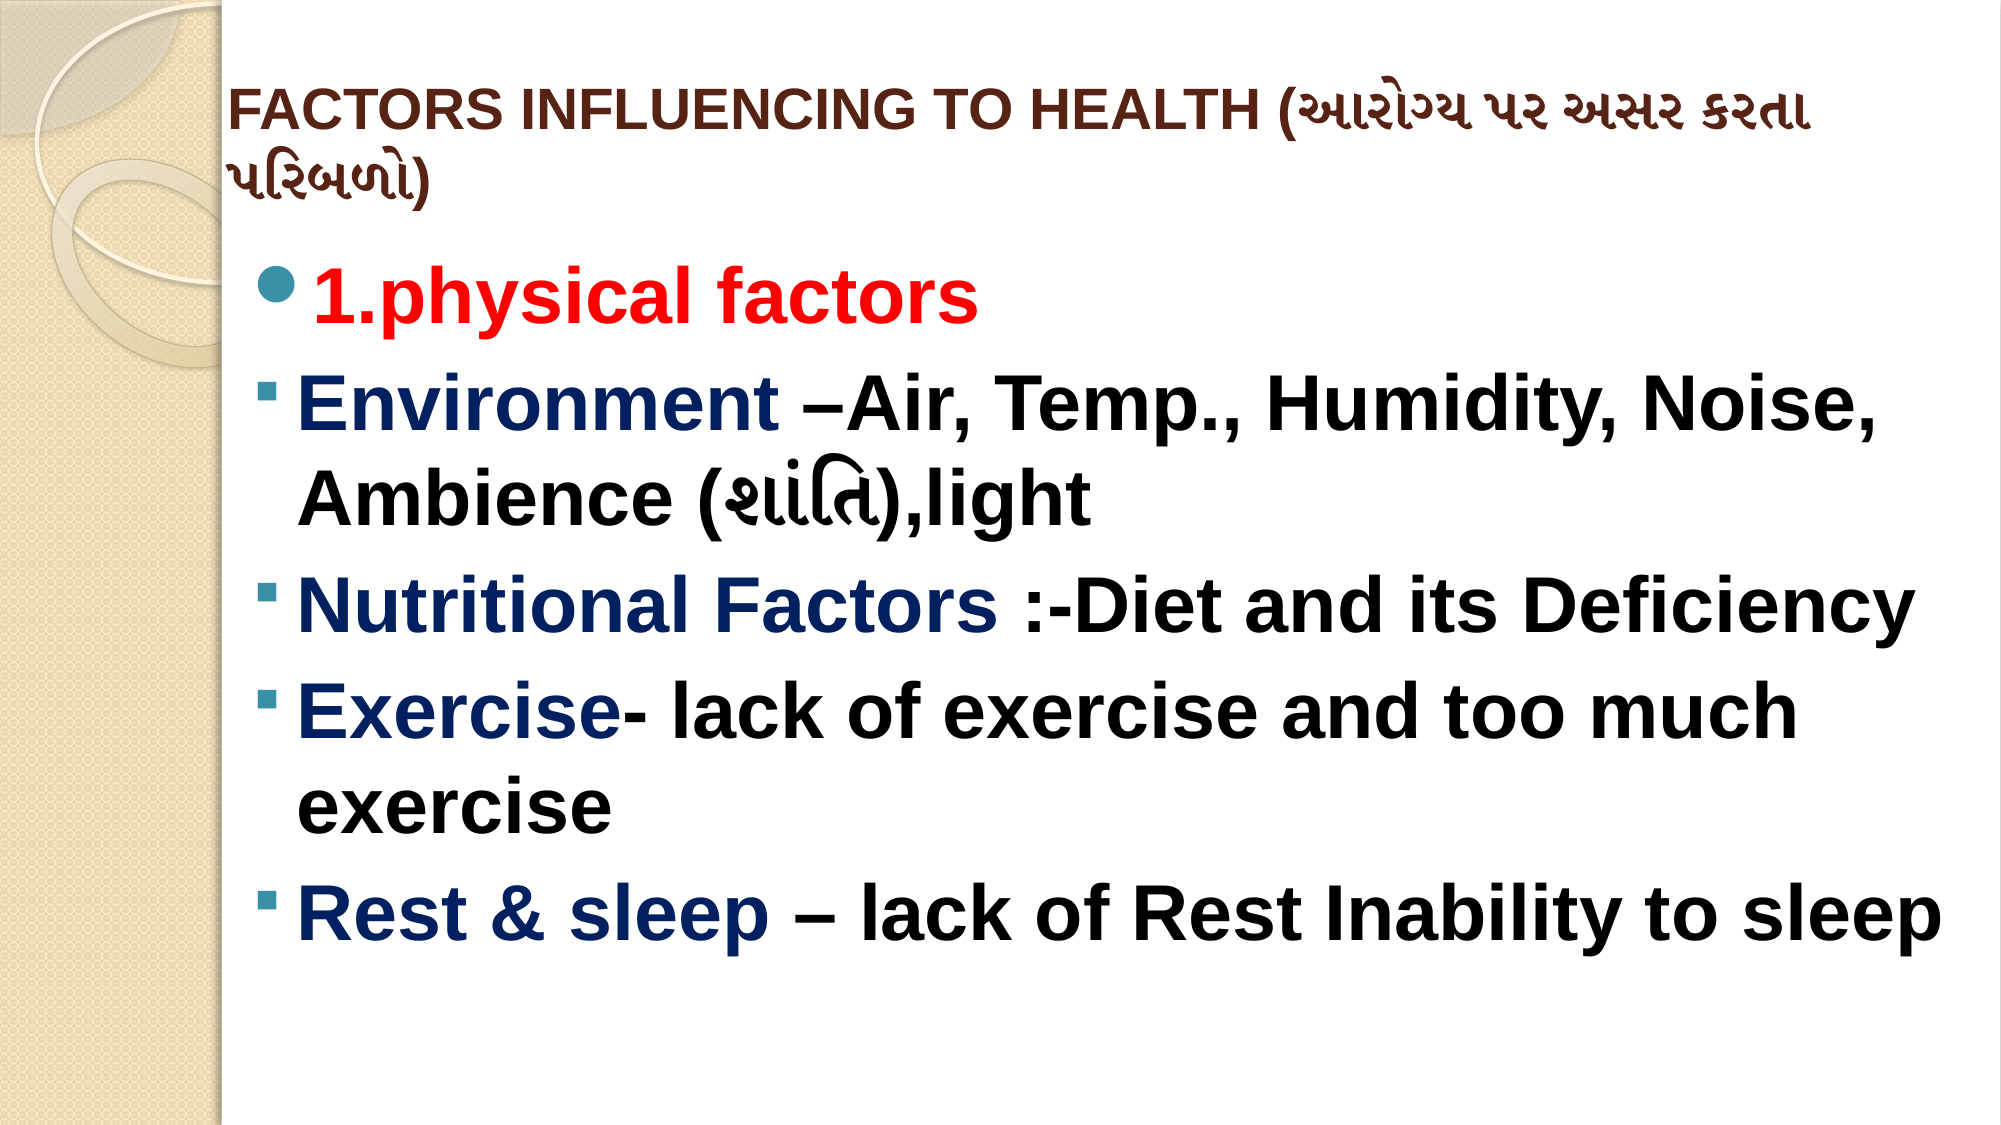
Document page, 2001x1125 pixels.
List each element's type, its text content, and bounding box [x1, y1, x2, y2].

title FACTORS INFLUENCING TO HEALTH (આરોગ્ય પર અસર કરતા પરિબળો) [212, 45, 2000, 238]
list 1.physical factors Environment –Air, Temp., Humidity, Noise, Ambience (શાંતિ),light Nutritional Factors :-Diet and its Deficiency Exercise- lack of exercise and too much exercise Rest & sleep – lack of Rest Inability to sleep [225, 237, 2000, 1125]
